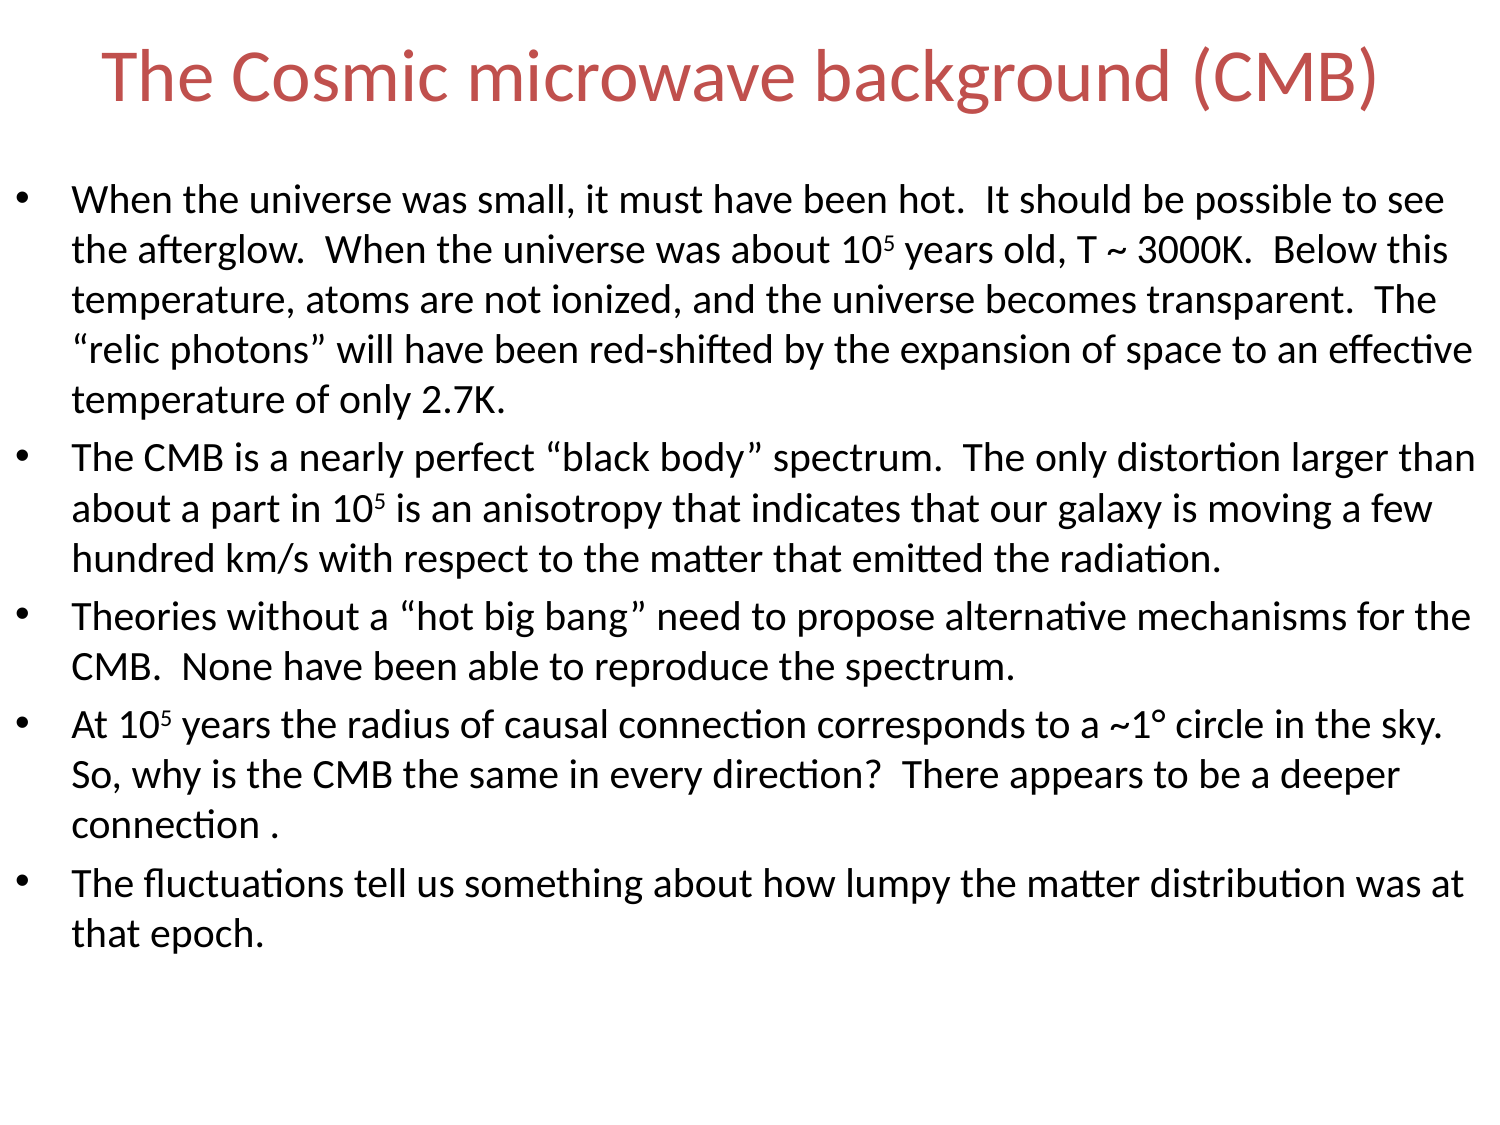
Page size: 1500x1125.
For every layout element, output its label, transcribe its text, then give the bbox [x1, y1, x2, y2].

list When the universe was small, it must have been hot. It should be possible to see the afterglow. When the universe was about 105 years old, T ~ 3000K. Below this temperature, atoms are not ionized, and the universe becomes transparent. The “relic photons” will have been red-shifted by the expansion of space to an effective temperature of only 2.7K. The CMB is a nearly perfect “black body” spectrum. The only distortion larger than about a part in 105 is an anisotropy that indicates that our galaxy is moving a few hundred km/s with respect to the matter that emitted the radiation. Theories without a “hot big bang” need to propose alternative mechanisms for the CMB. None have been able to reproduce the spectrum. At 105 years the radius of causal connection corresponds to a ~1° circle in the sky. So, why is the CMB the same in every direction? There appears to be a deeper connection . The fluctuations tell us something about how lumpy the matter distribution was at that epoch. [0, 164, 1500, 964]
title The Cosmic microwave background (CMB) [75, 3, 1425, 139]
